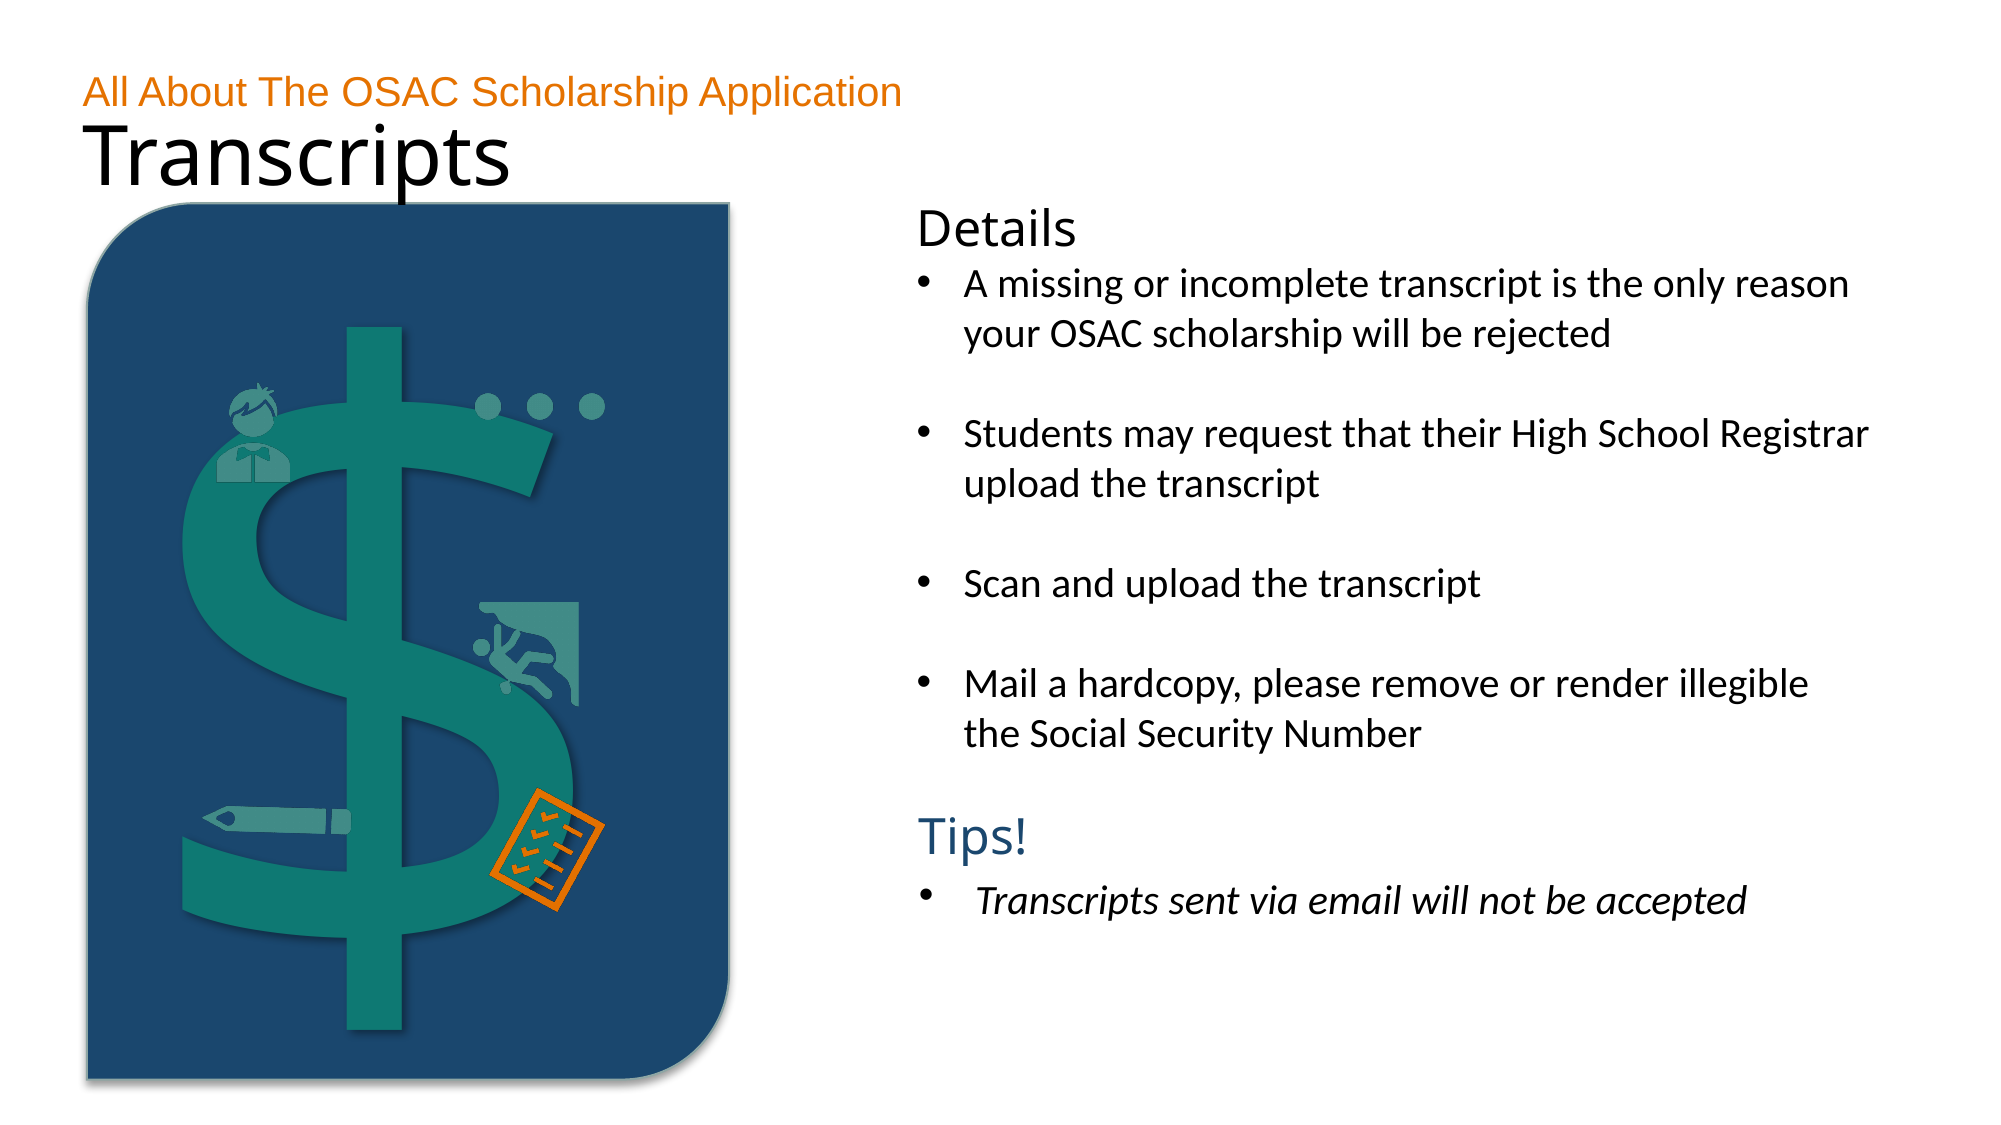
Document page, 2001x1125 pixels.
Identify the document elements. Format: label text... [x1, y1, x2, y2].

text_box [702, 211, 731, 1046]
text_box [67, 56, 1250, 211]
text_box Details A missing or incomplete transcript is the only reason your OSAC scholarship will be rejected Students may request that their High School Registrar upload the transcript Scan and upload the transcript Mail a hardcopy, please remove or render illegible the Social Security Number [901, 188, 1888, 824]
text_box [114, 211, 702, 1125]
text_box [85, 237, 114, 1081]
text_box Tips! Transcripts sent via email will not be accepted [904, 797, 1817, 932]
